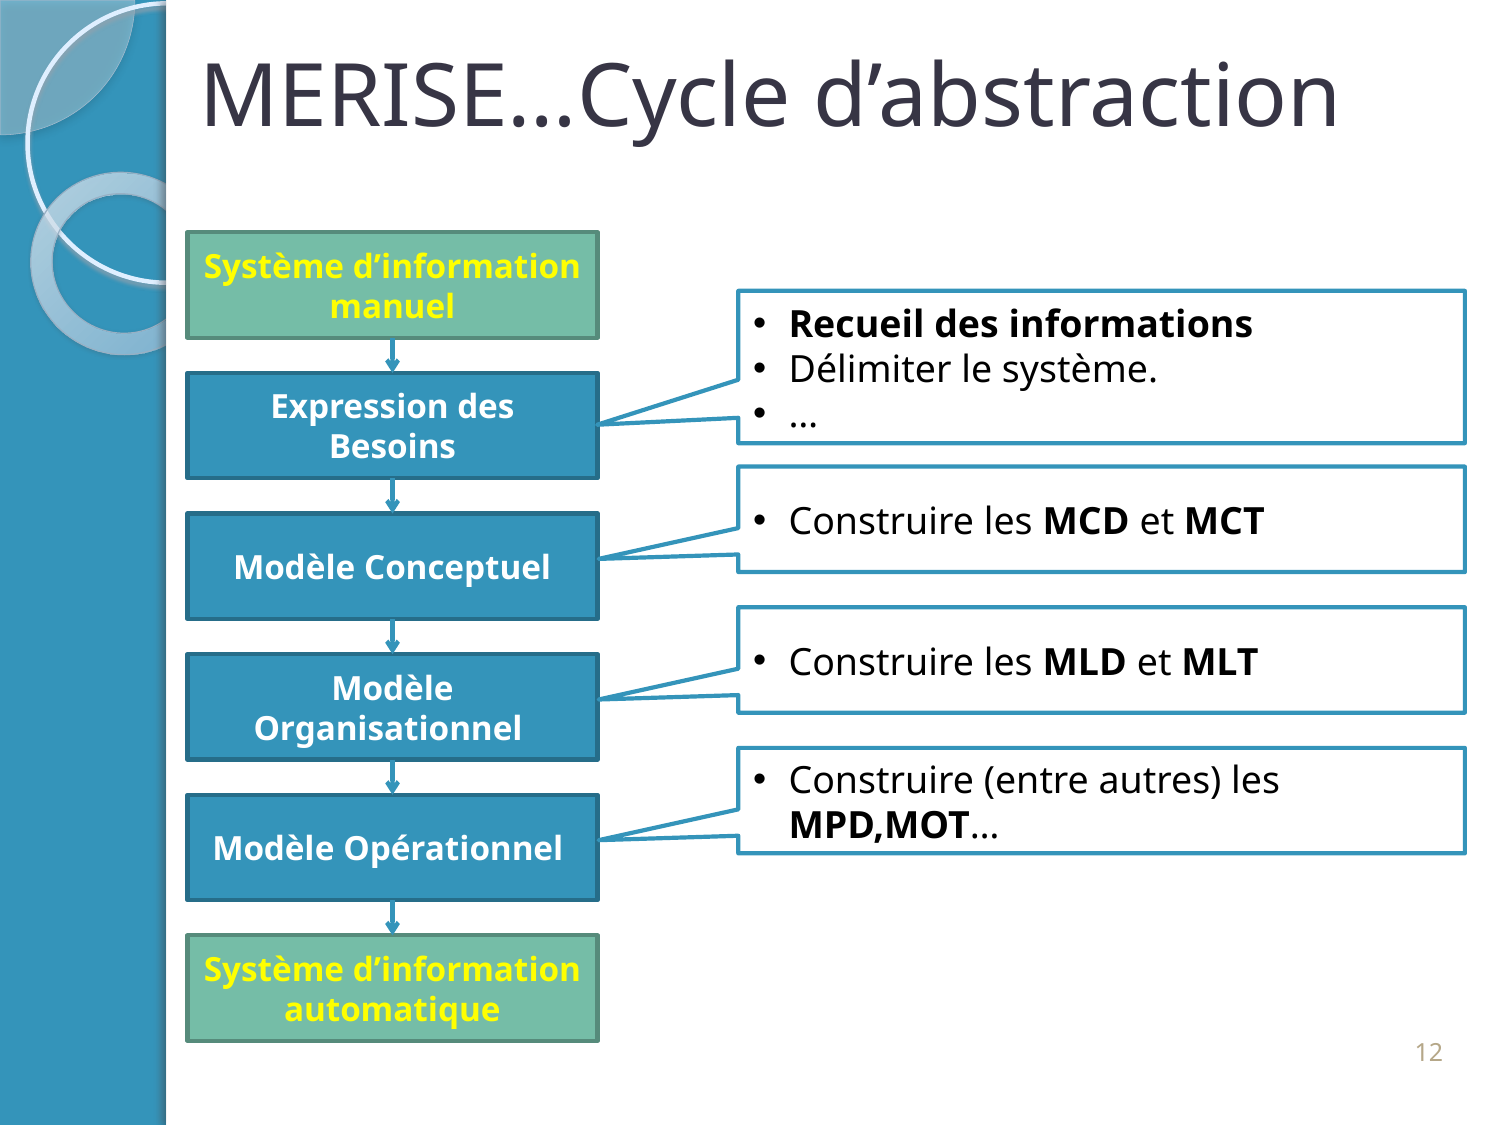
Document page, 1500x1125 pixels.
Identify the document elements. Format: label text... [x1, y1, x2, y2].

text_box Système d’information automatique [185, 933, 600, 1043]
text_box Construire les MCD et MCT [596, 464, 1467, 575]
text_box MERISE…Cycle d’abstraction [175, 23, 1465, 200]
text_box Expression des Besoins [185, 371, 600, 480]
text_box Construire les MLD et MLT [596, 605, 1467, 715]
text_box Modèle Organisationnel [185, 652, 600, 762]
text_box Construire (entre autres) les MPD,MOT… [596, 745, 1467, 856]
text_box Modèle Conceptuel [185, 511, 600, 621]
slide_number 12 [1378, 1003, 1479, 1079]
text_box Système d’information manuel [185, 230, 600, 340]
text_box Modèle Opérationnel [185, 793, 600, 902]
text_box Recueil des informations Délimiter le système. … [595, 288, 1467, 446]
